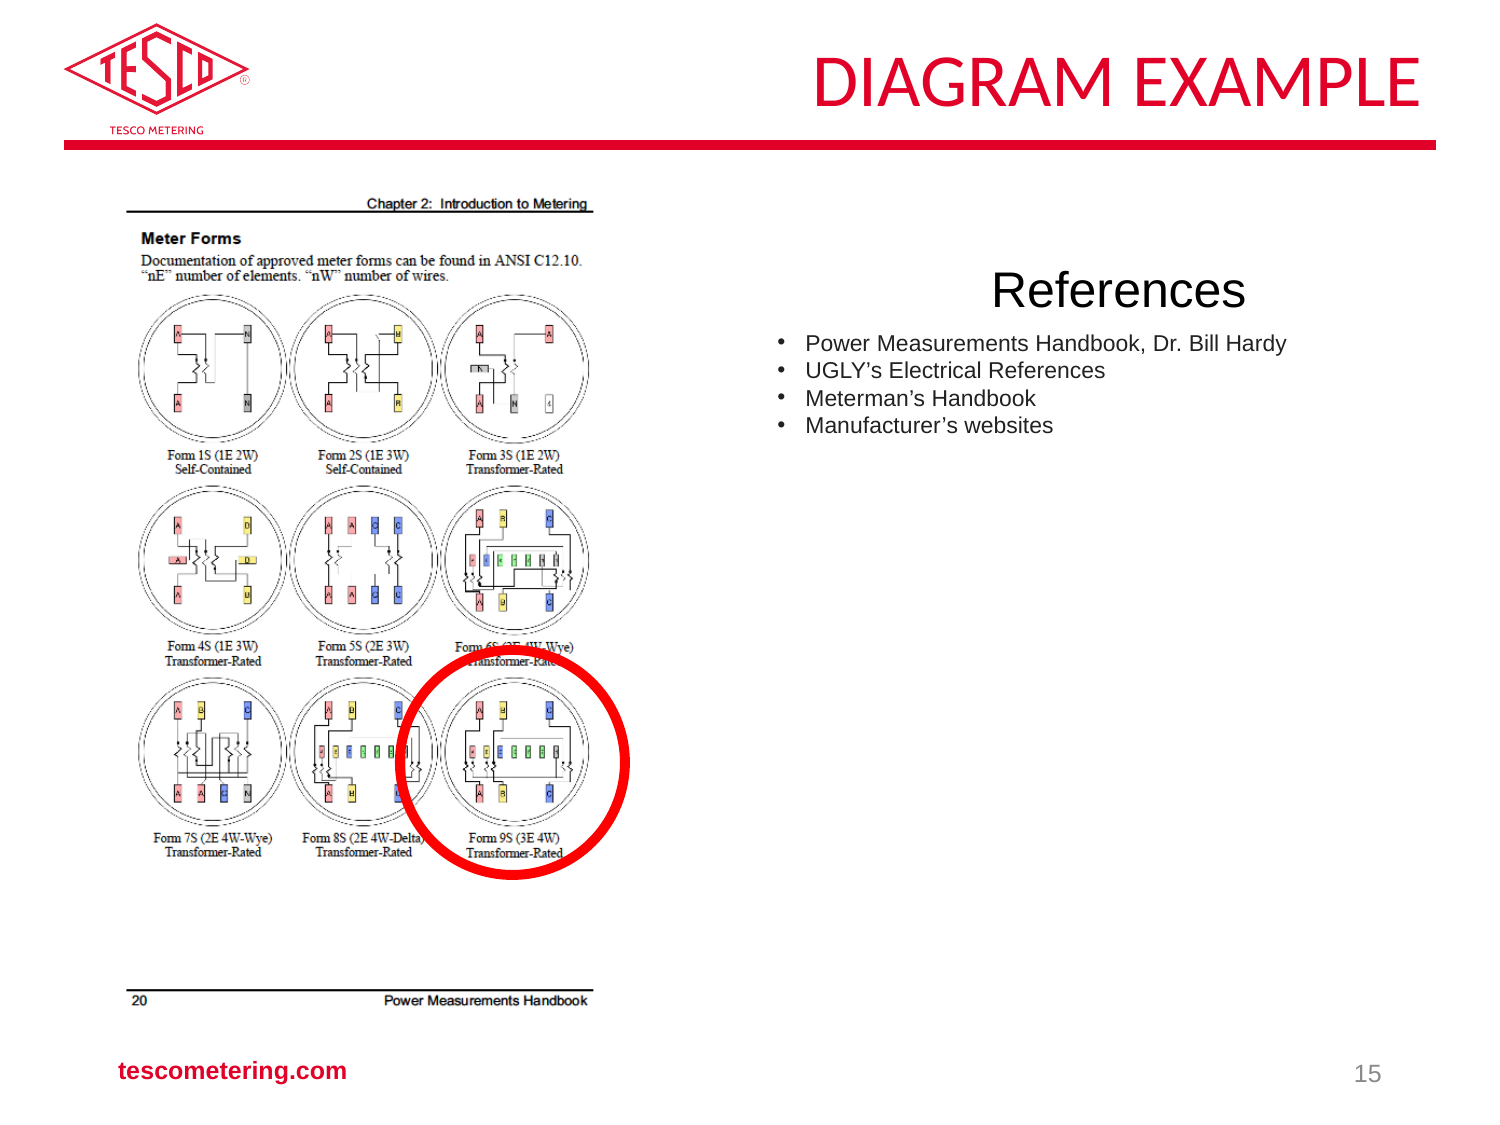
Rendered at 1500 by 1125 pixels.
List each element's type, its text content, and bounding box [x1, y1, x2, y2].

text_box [24, 174, 684, 1028]
title Diagram Example [255, 26, 1438, 138]
slide_number 15 [1059, 1042, 1397, 1103]
text_box References [737, 249, 1500, 325]
picture [63, 23, 250, 138]
footer tescometering.com [103, 1039, 610, 1100]
text_box Power Measurements Handbook, Dr. Bill Hardy UGLY’s Electrical References Meterman’s Handbook Manufacturer’s websites [762, 320, 1485, 446]
